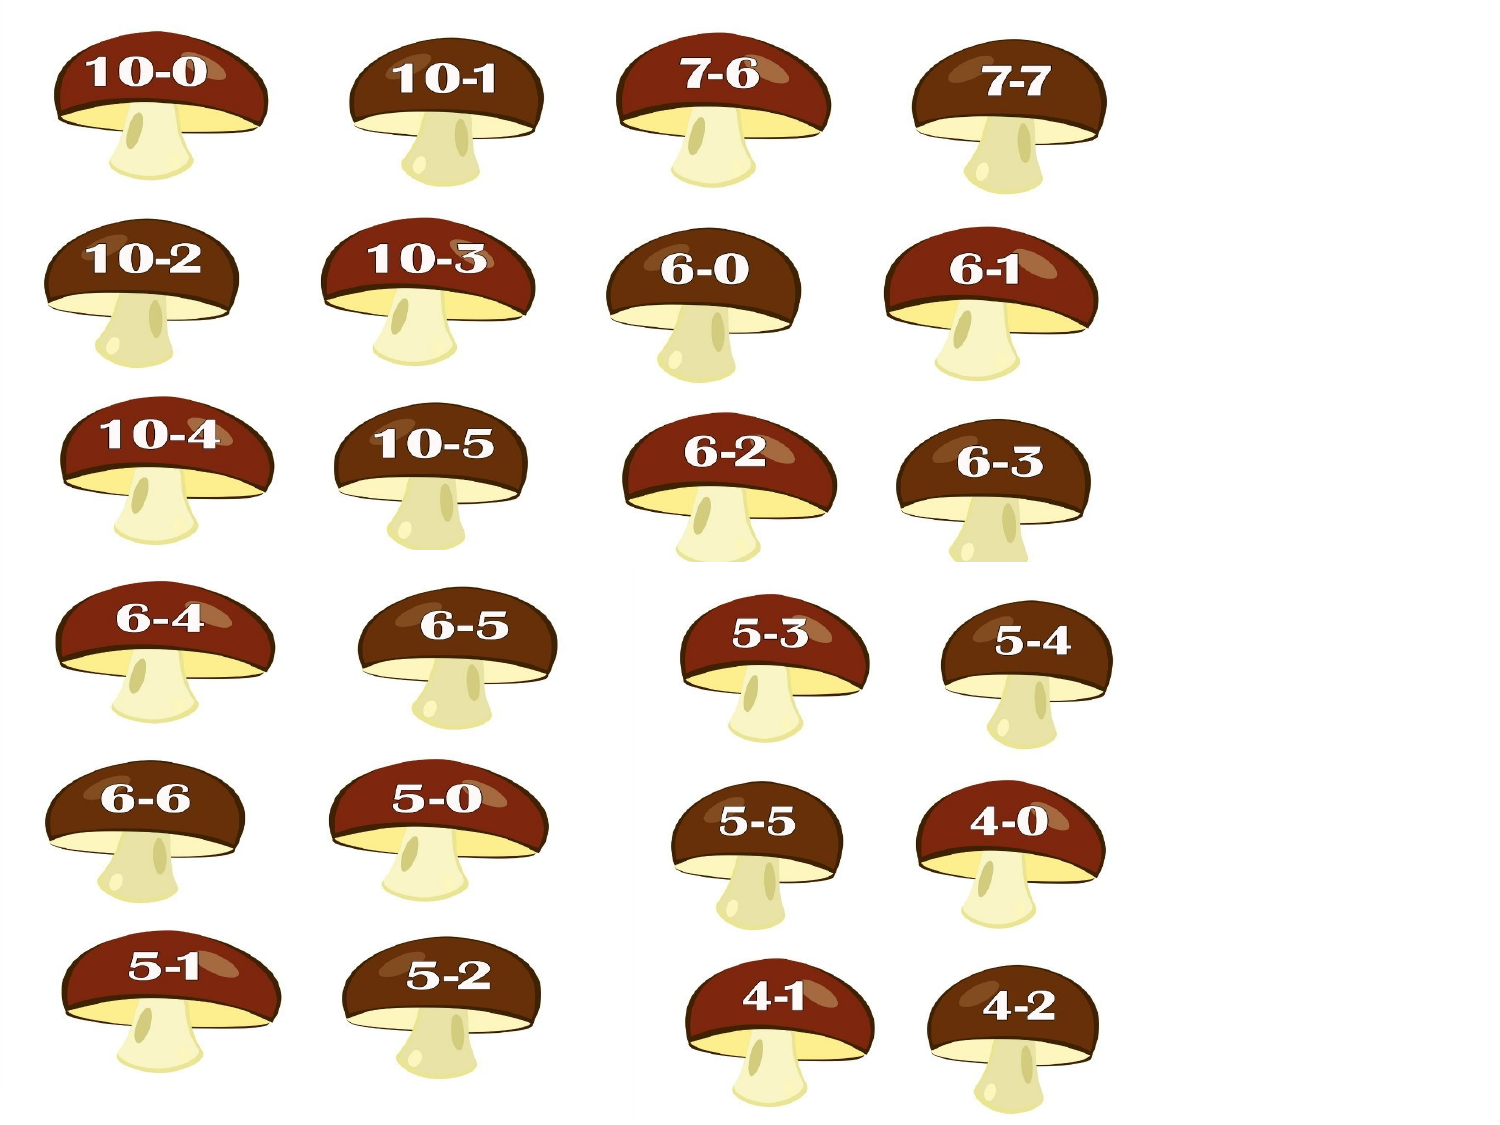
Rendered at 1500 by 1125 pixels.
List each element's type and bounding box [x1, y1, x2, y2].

picture [0, 0, 1161, 1125]
